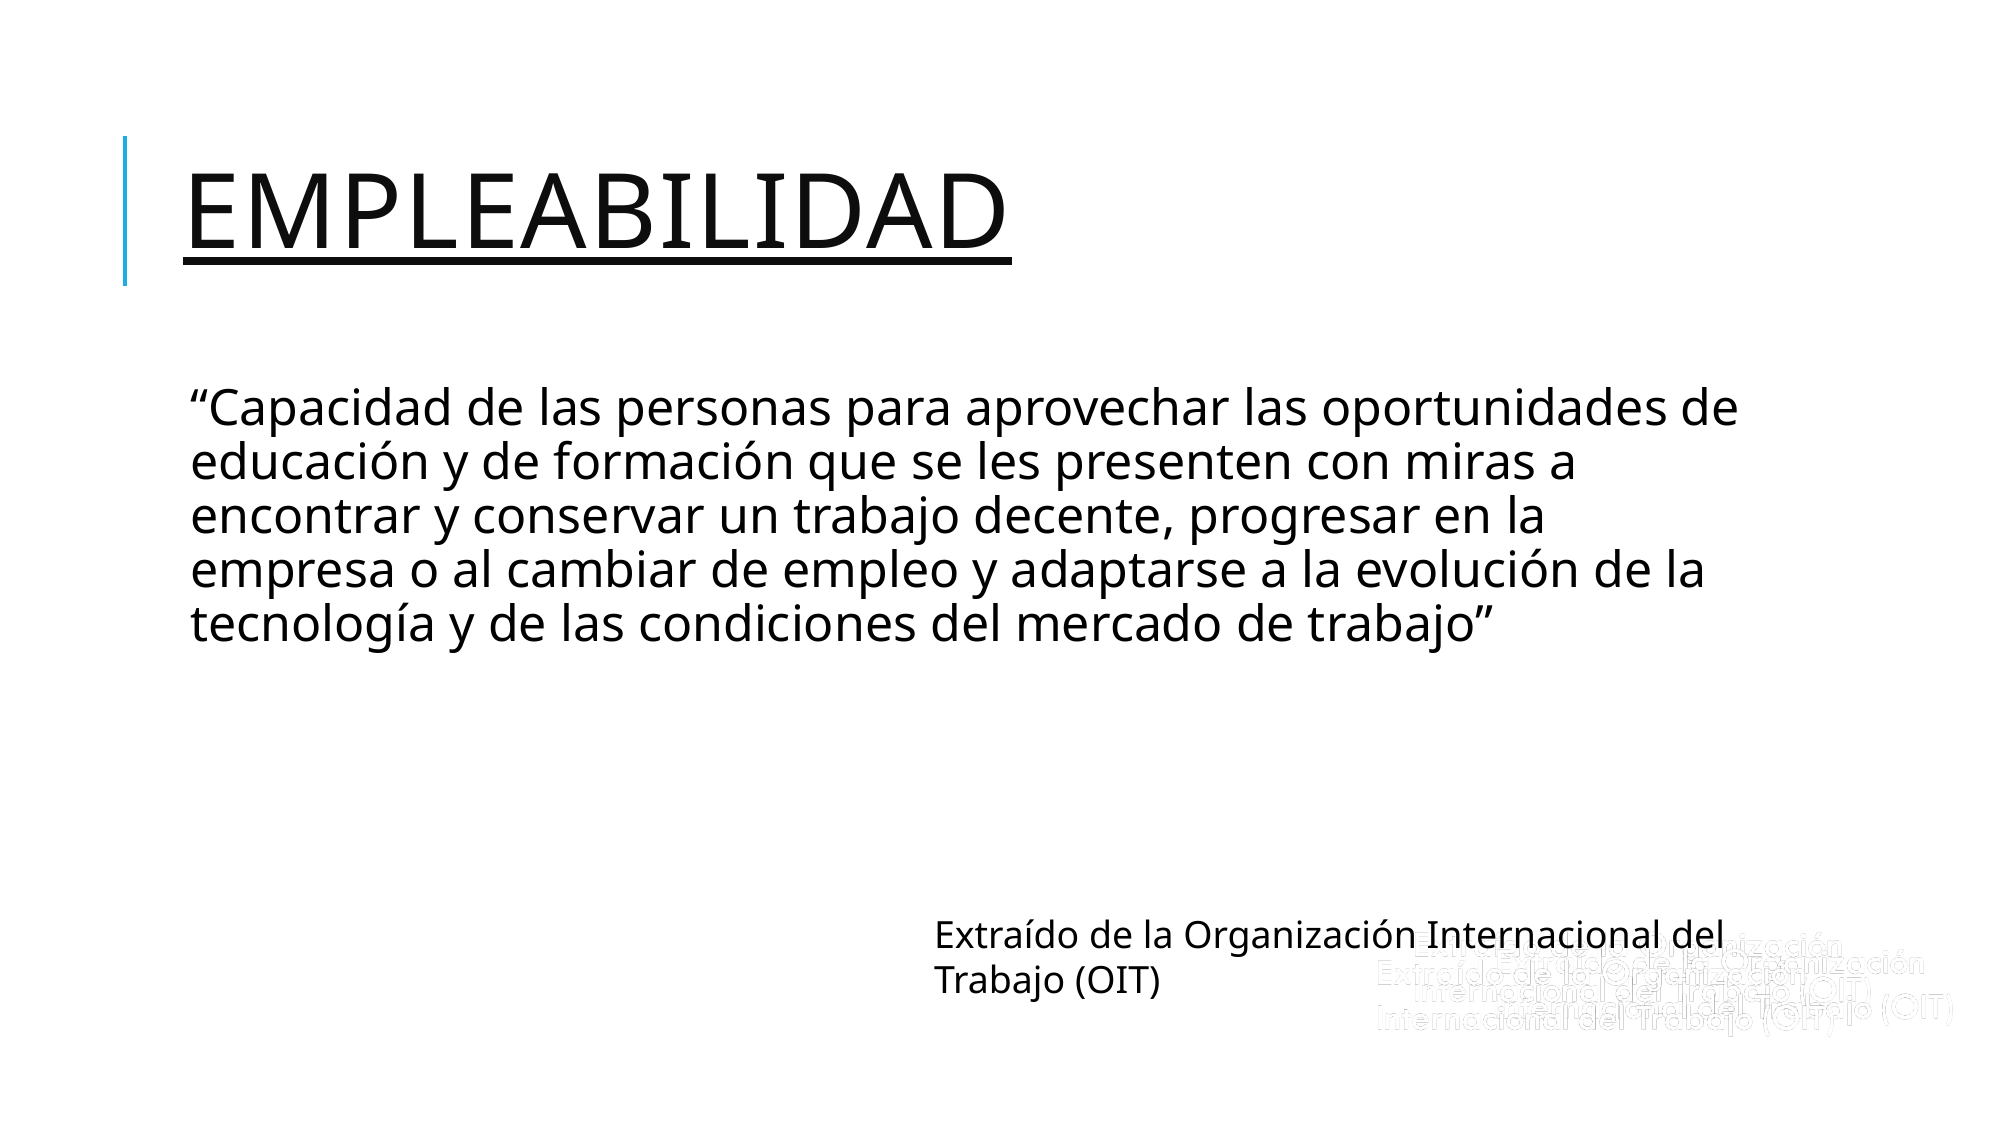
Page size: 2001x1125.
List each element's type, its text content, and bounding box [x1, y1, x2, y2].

title EMPLEABILIDAD [168, 96, 1763, 342]
picture [1352, 908, 2000, 1063]
text_box Extraído de la Organización Internacional del Trabajo (OIT) [919, 903, 1393, 1008]
list “Capacidad de las personas para aprovechar las oportunidades de educación y de formación que se les presenten con miras a encontrar y conservar un trabajo decente, progresar en la empresa o al cambiar de empleo y adaptarse a la evolución de la tecnología y de las condiciones del mercado de trabajo” [168, 375, 1763, 1035]
